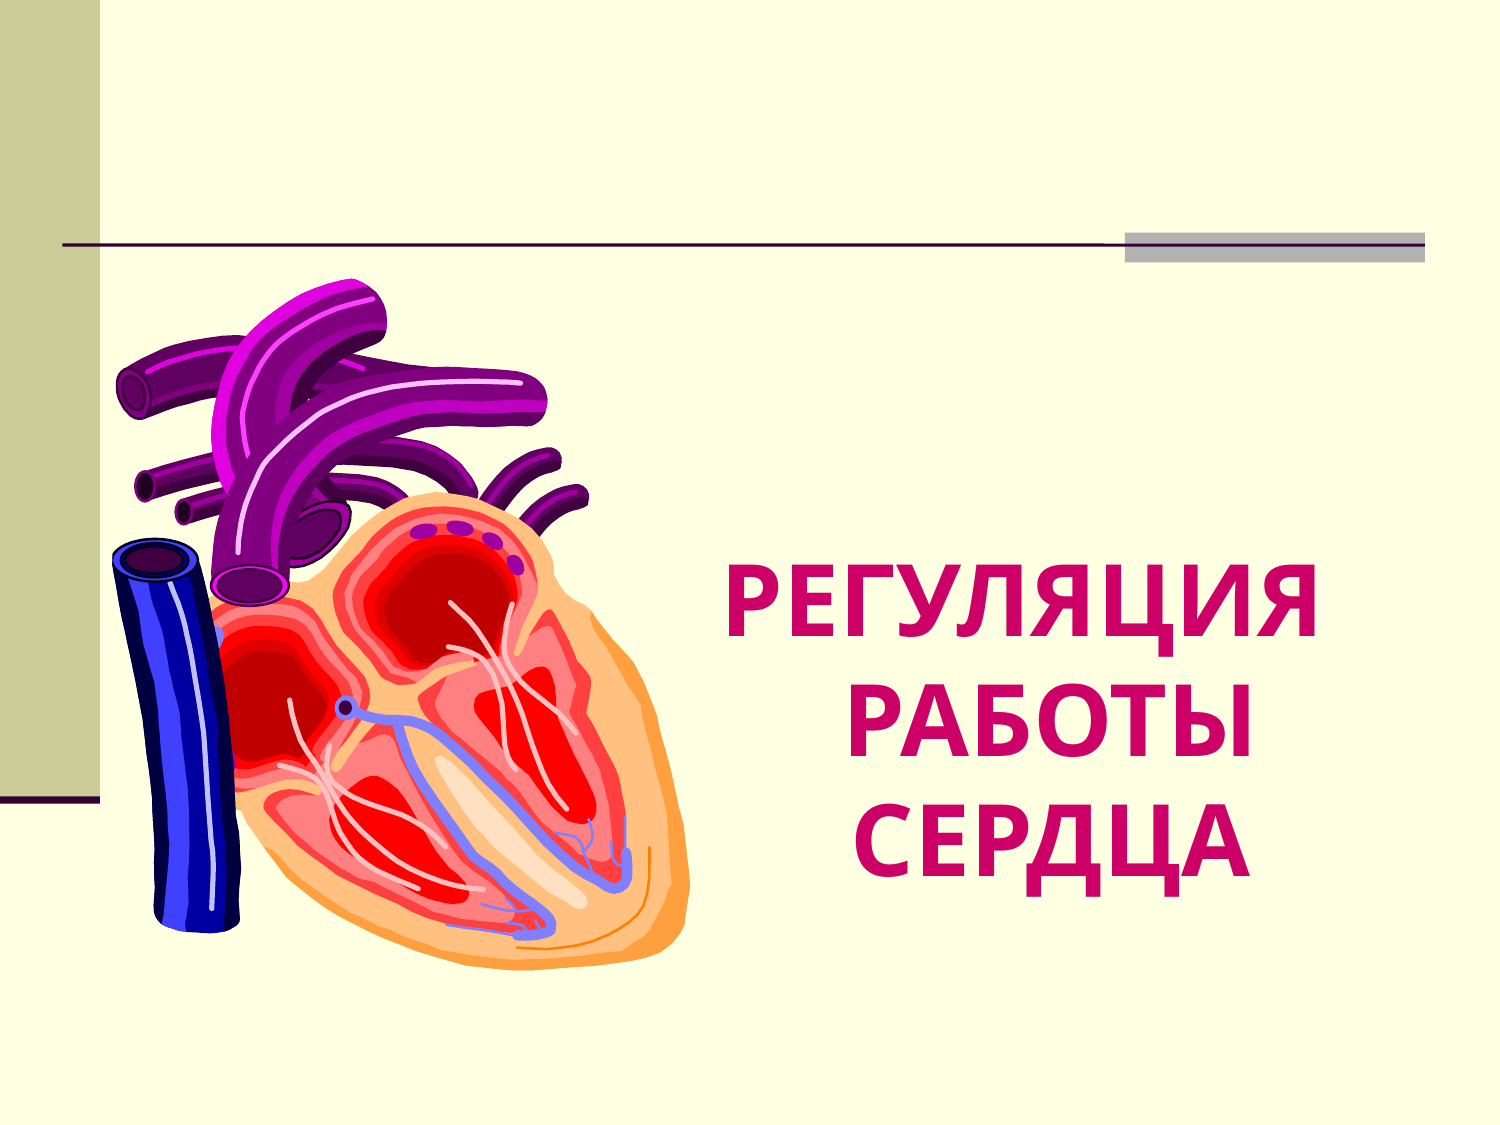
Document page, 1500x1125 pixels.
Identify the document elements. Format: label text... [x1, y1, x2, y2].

picture [111, 278, 692, 972]
list РЕГУЛЯЦИЯ РАБОТЫ СЕРДЦА [619, 262, 1426, 1006]
